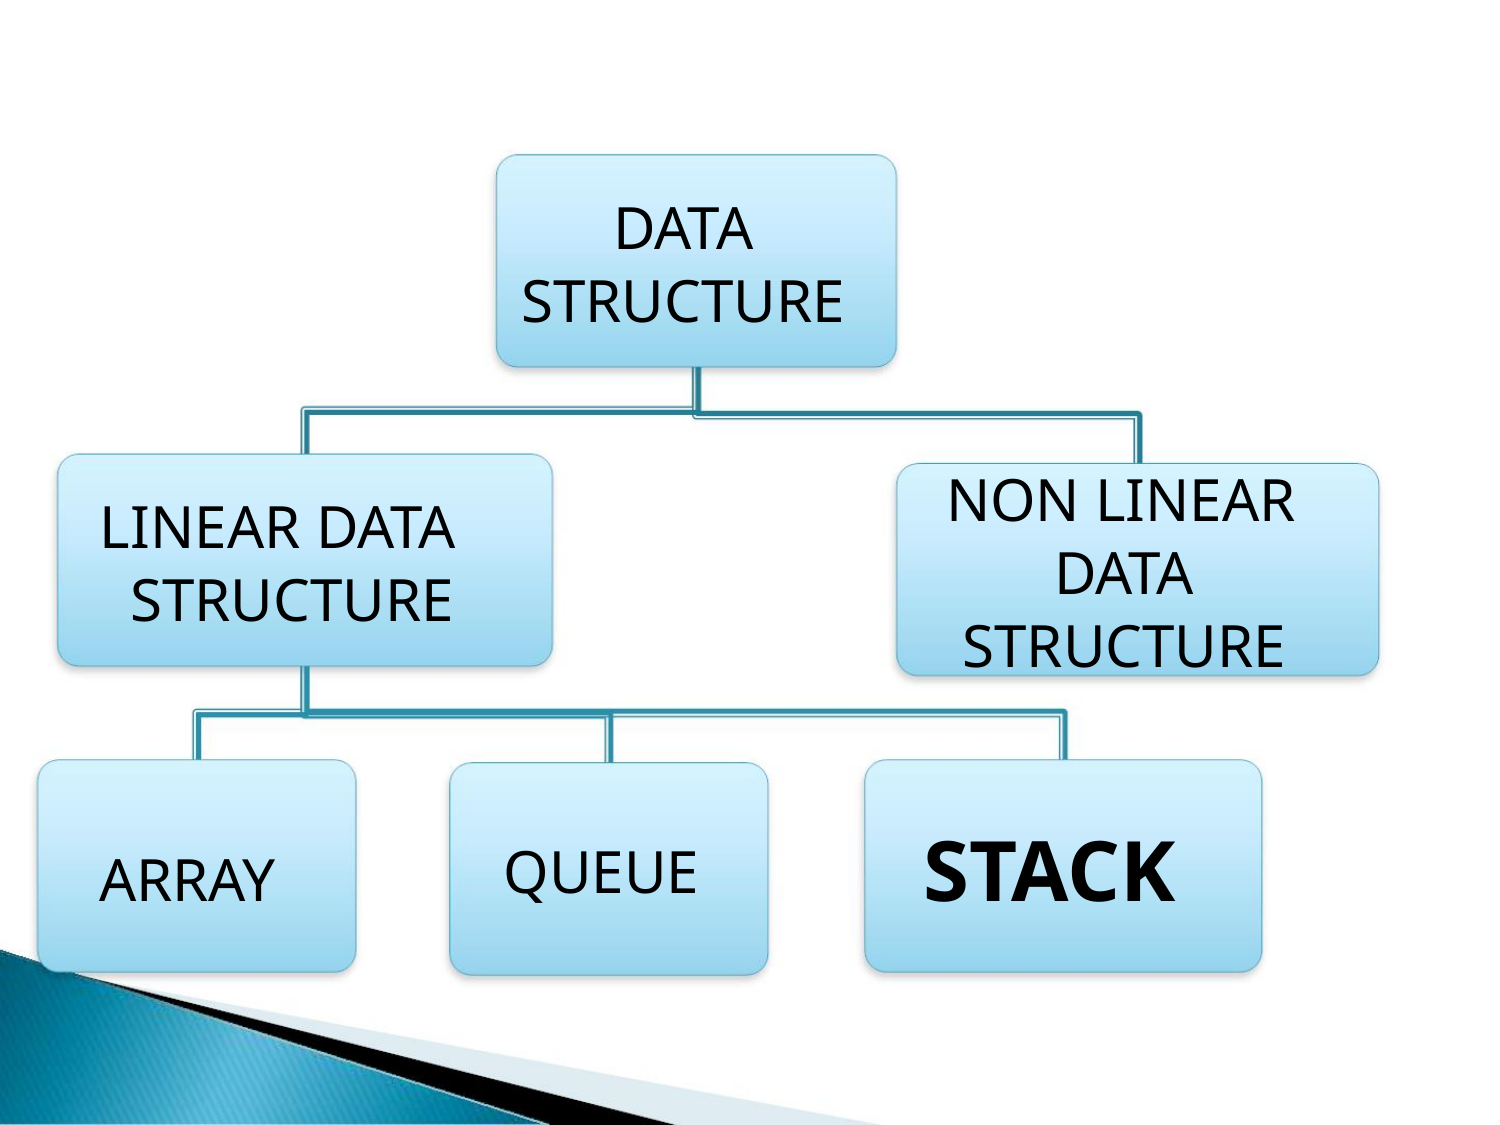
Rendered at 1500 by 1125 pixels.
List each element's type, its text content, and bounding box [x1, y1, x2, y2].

text_box QUEUE [504, 824, 739, 906]
text_box NON LINEAR DATA STRUCTURE [946, 451, 1354, 680]
text_box STACK [923, 801, 1228, 918]
text_box LINEAR DATA STRUCTURE [99, 479, 536, 634]
text_box [0, 0, 1500, 1125]
text_box ARRAY [99, 831, 320, 913]
text_box DATA STRUCTURE [521, 179, 897, 335]
